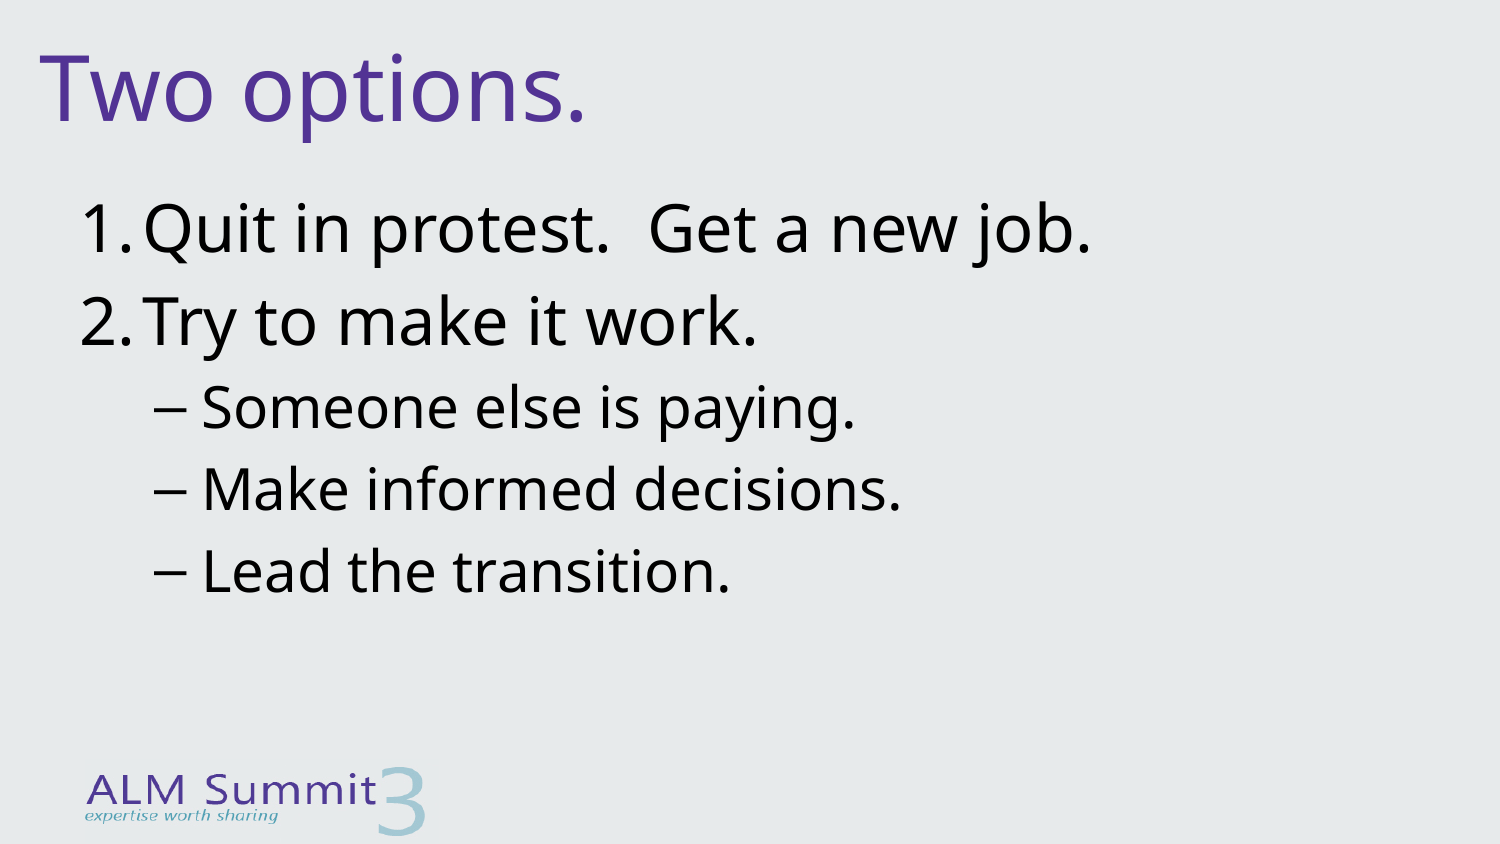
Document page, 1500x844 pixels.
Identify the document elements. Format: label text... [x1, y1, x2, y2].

title Two options. [24, 34, 1475, 135]
list Quit in protest. Get a new job. Try to make it work. Someone else is paying. Make informed decisions. Lead the transition. [64, 178, 1436, 483]
picture [75, 759, 441, 843]
